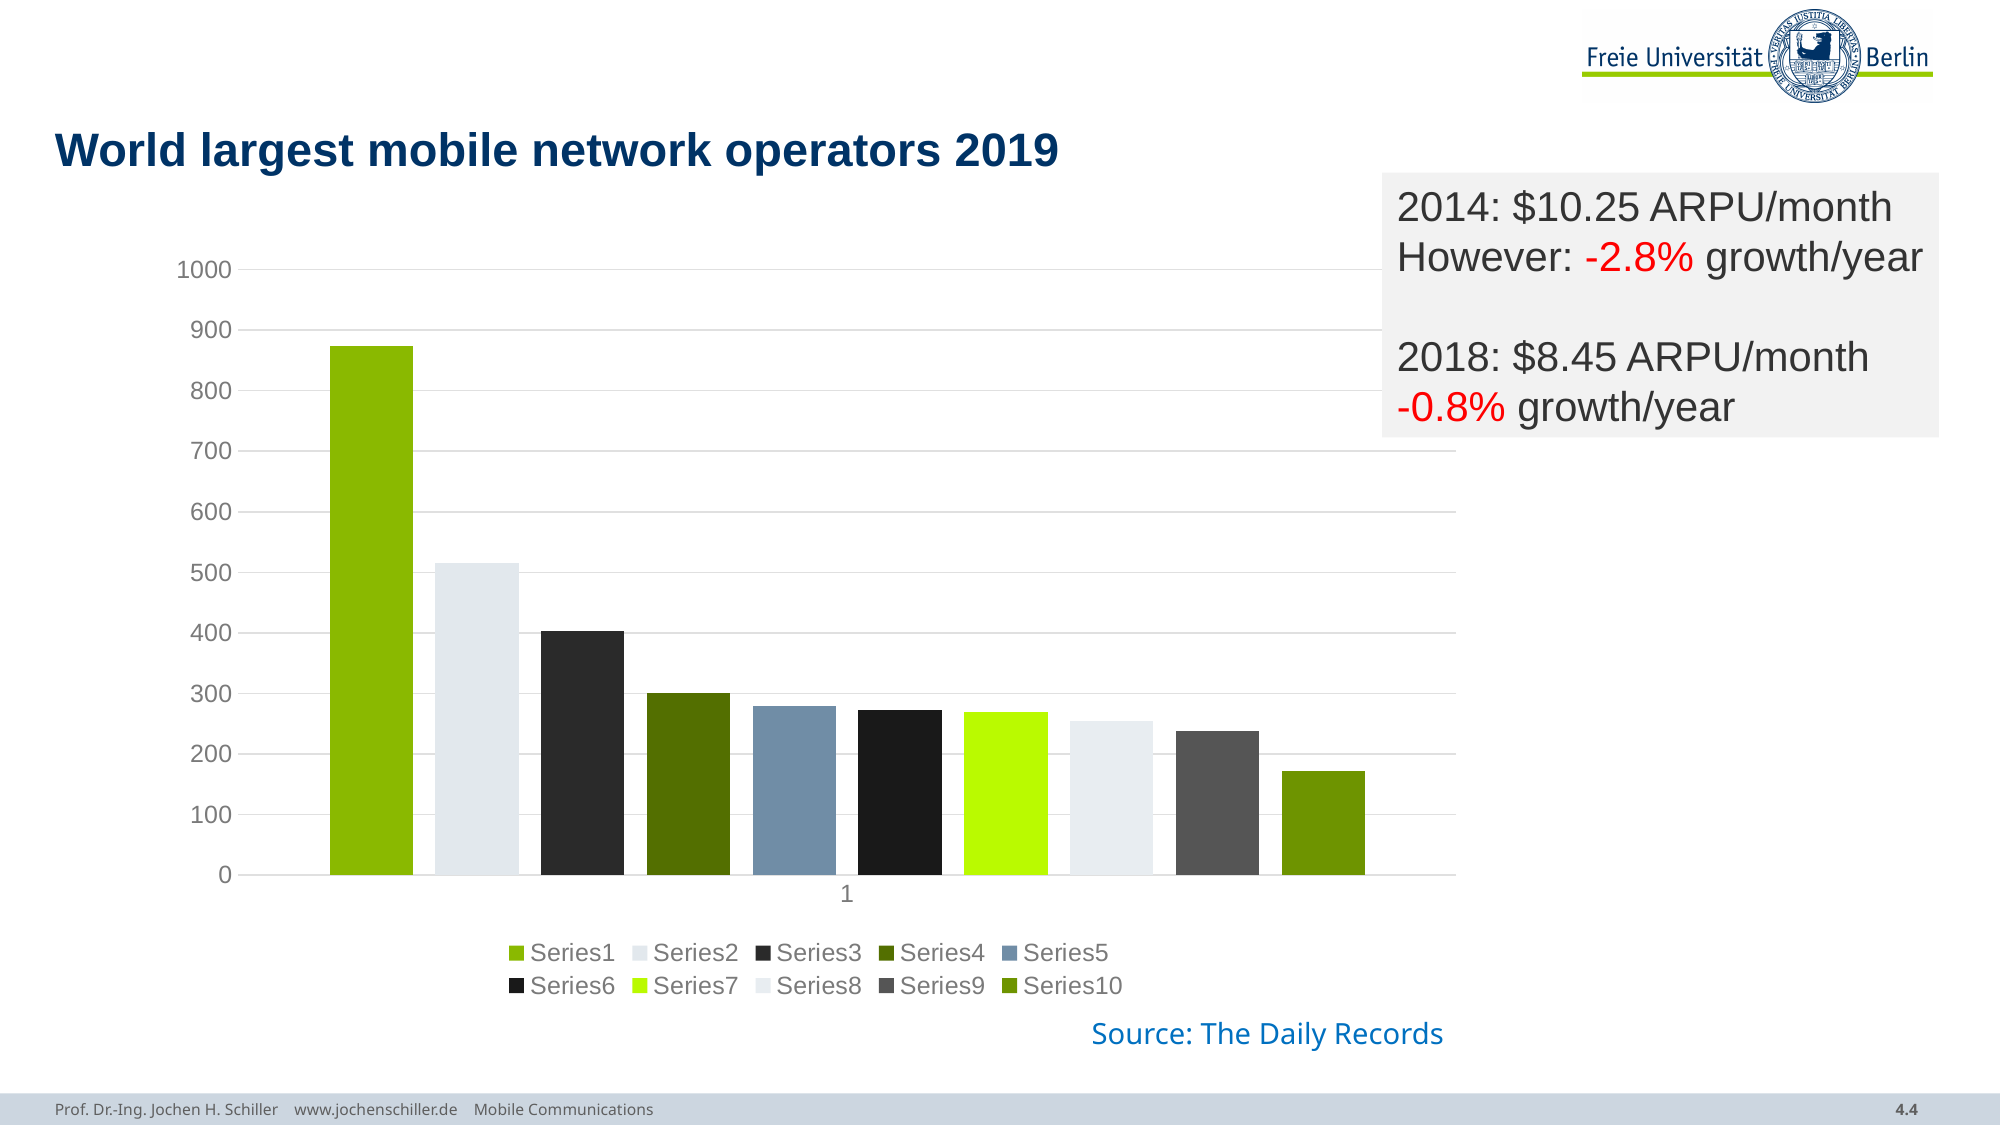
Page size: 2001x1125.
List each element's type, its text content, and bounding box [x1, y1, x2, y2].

text_box 2014: $10.25 ARPU/month However: -2.8% growth/year 2018: $8.45 ARPU/month -0.8% growth/year [1382, 172, 1939, 438]
text_box Source: The Daily Records [1076, 1013, 1460, 1058]
picture [1582, 9, 1933, 103]
title World largest mobile network operators 2019 [54, 117, 1946, 188]
chart [149, 240, 1483, 1006]
footer Prof. Dr.-Ing. Jochen H. Schiller www.jochenschiller.de Mobile Communications [54, 1091, 1363, 1125]
